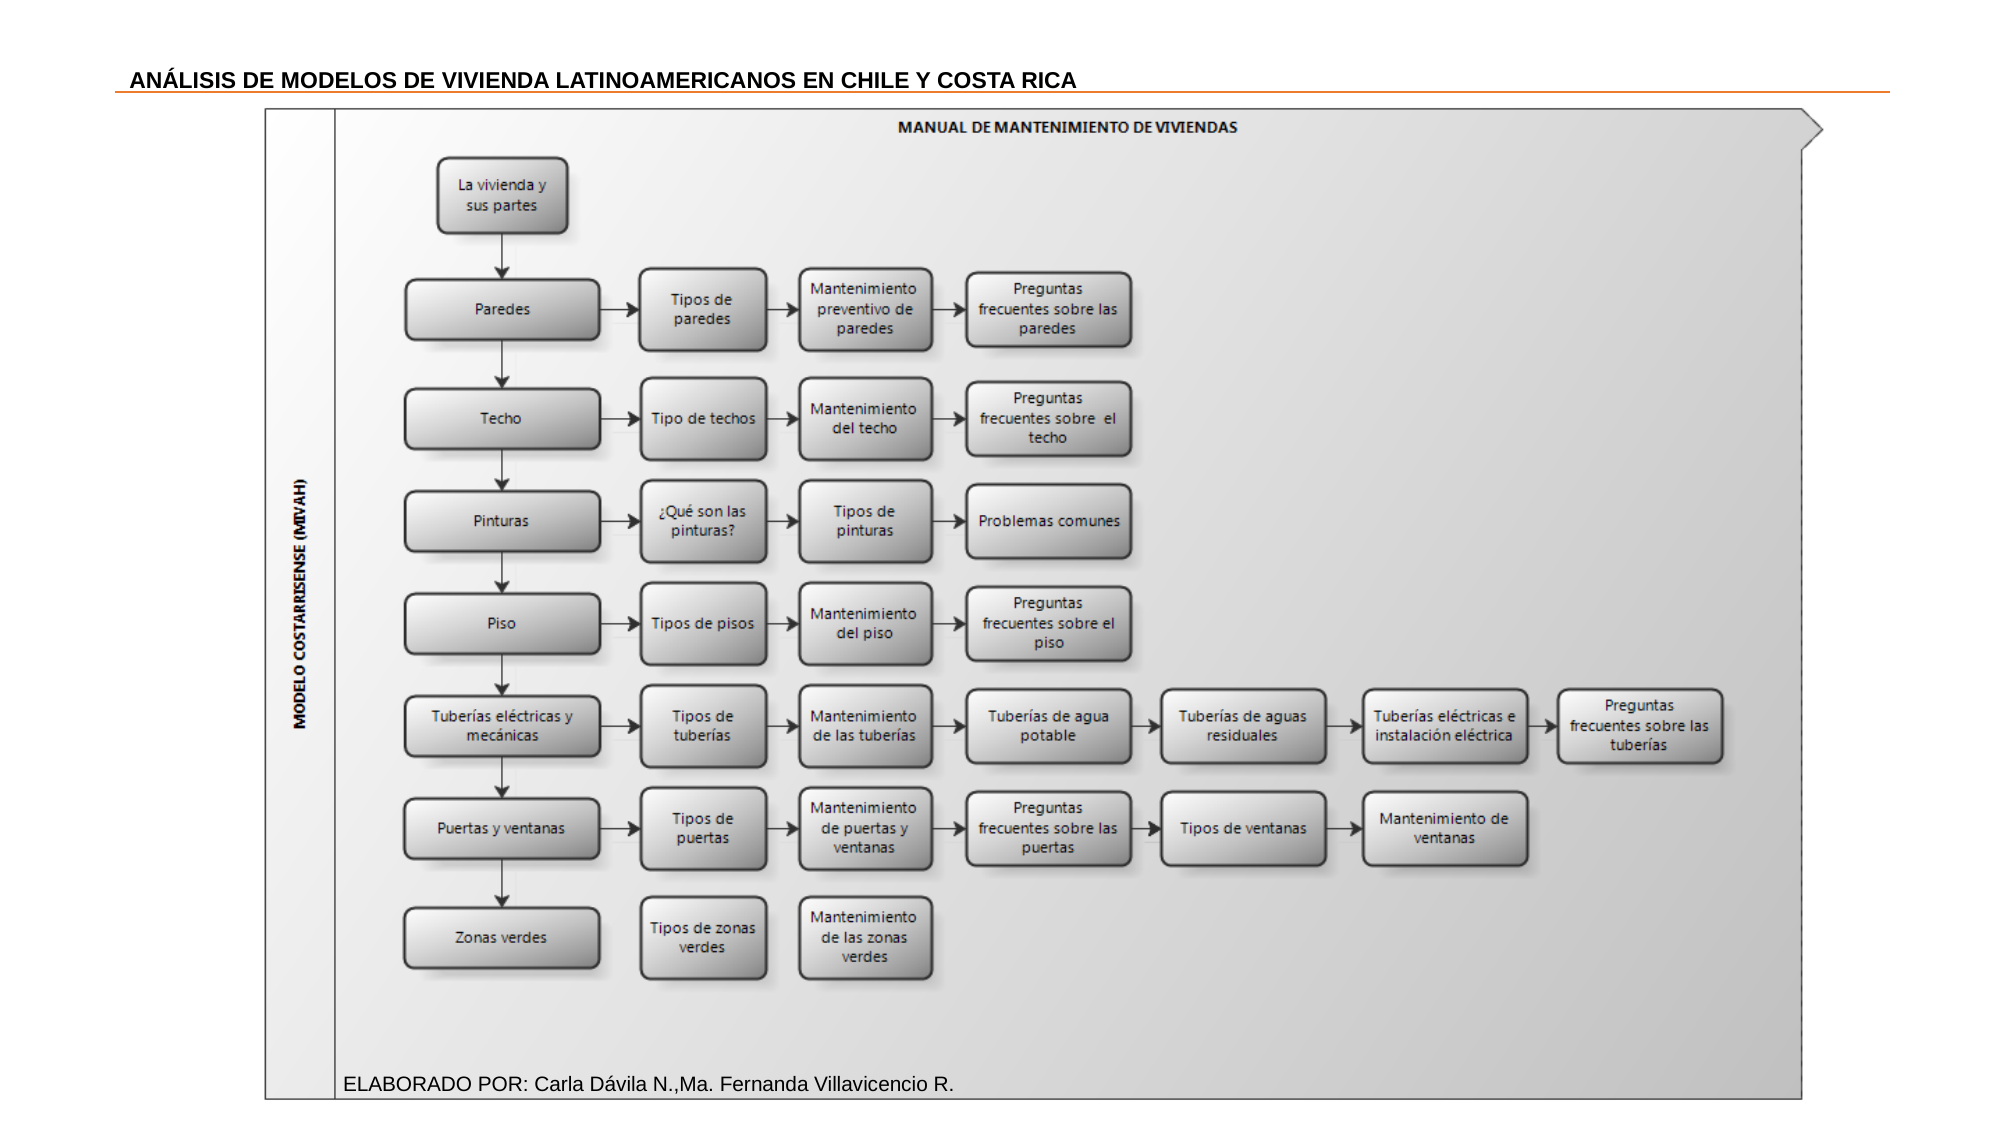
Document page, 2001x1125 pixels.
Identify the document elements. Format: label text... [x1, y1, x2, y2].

picture [253, 101, 1829, 1104]
text_box ANÁLISIS DE MODELOS DE VIVIENDA LATINOAMERICANOS EN CHILE Y COSTA RICA [114, 44, 1927, 101]
